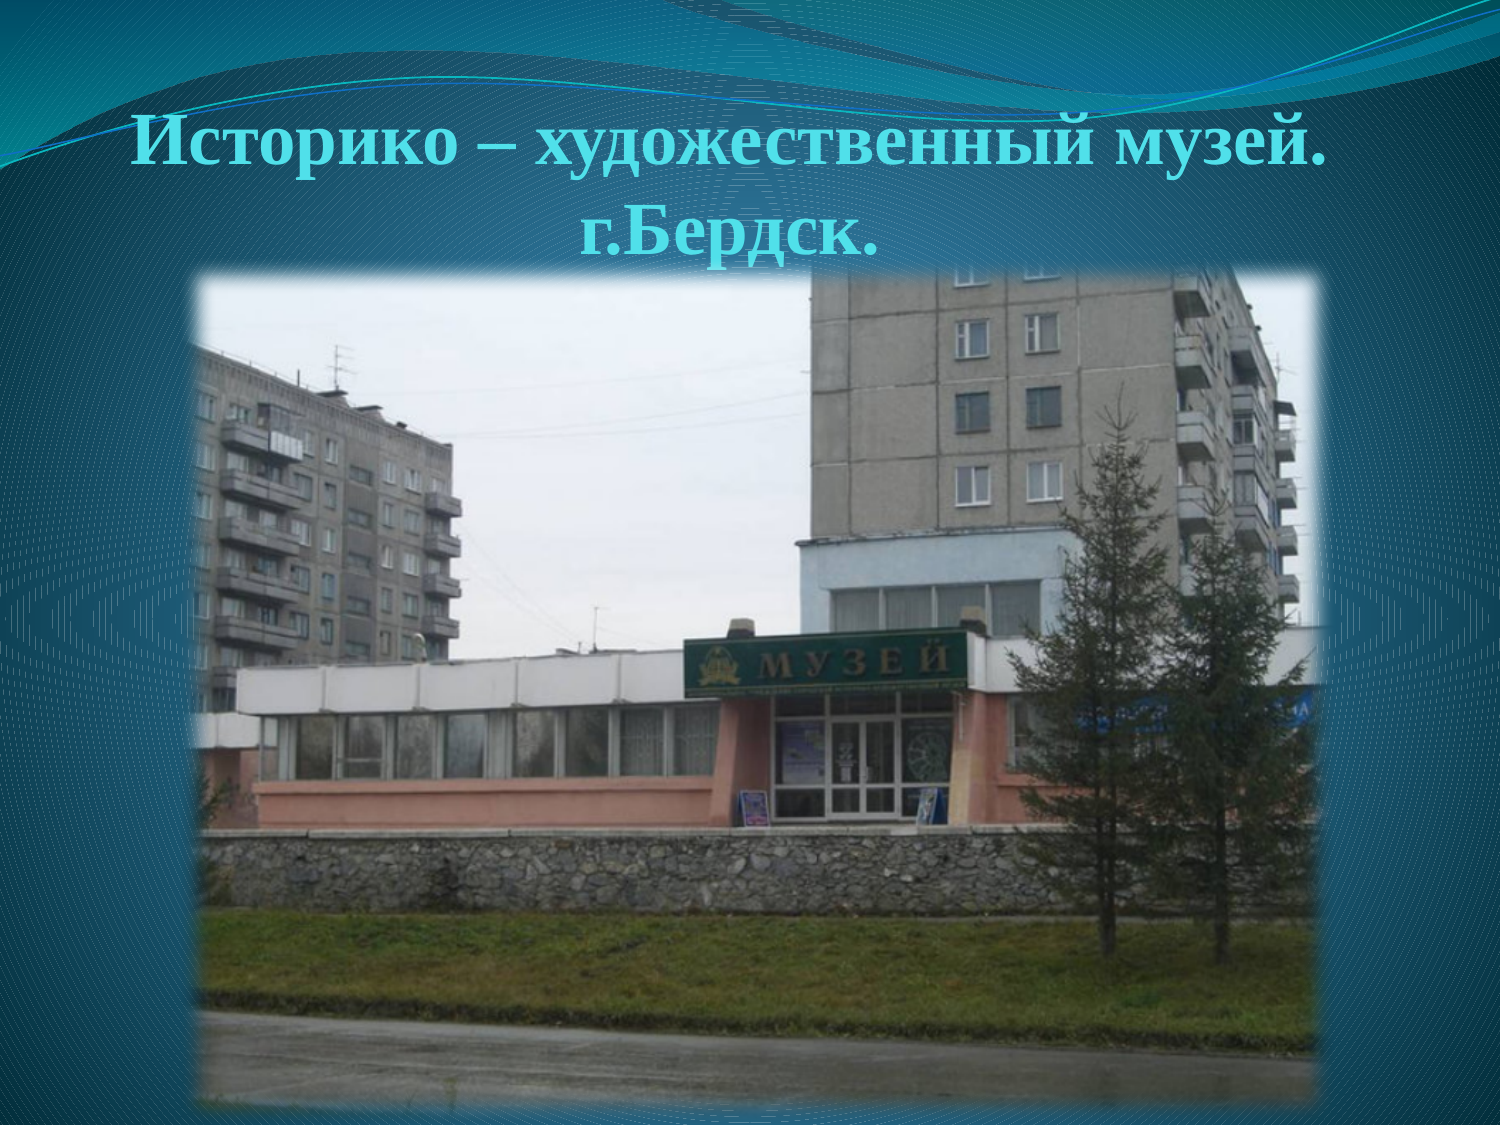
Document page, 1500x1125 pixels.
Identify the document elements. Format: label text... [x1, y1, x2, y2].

picture [179, 257, 1337, 1125]
title Историко – художественный музей. г.Бердск. [87, 46, 1376, 270]
